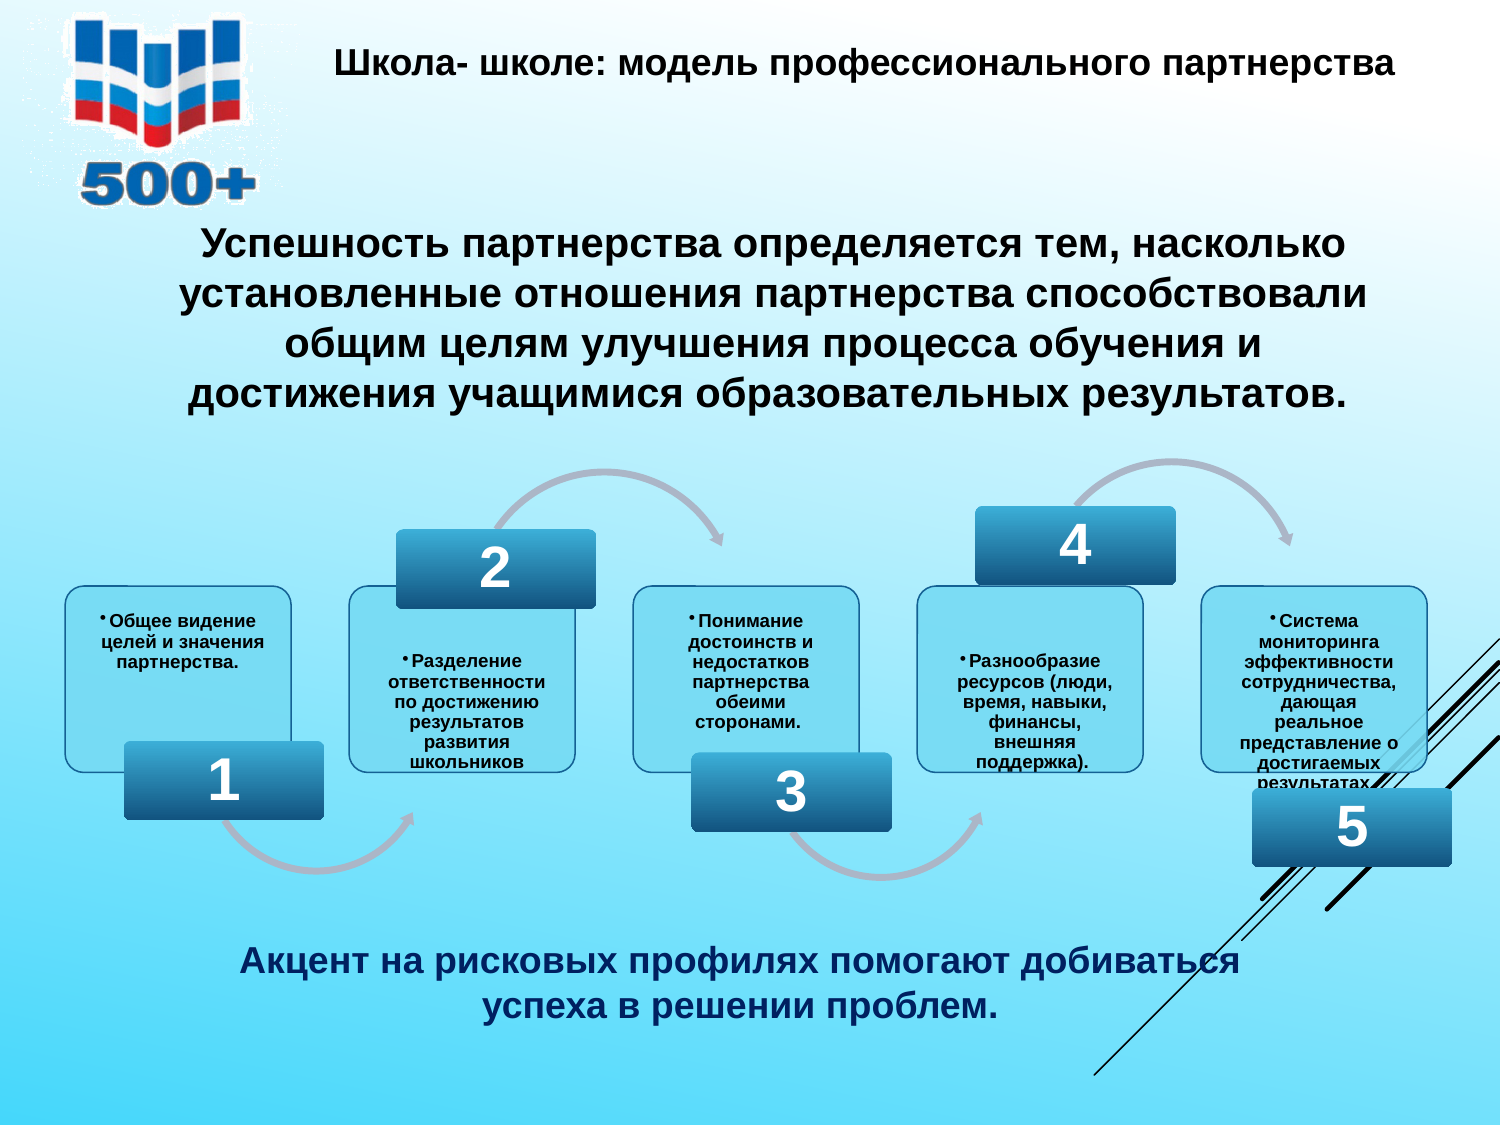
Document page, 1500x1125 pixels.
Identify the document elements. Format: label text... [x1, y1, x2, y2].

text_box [64, 278, 1453, 1080]
picture [17, 0, 302, 214]
text_box Школа- школе: модель профессионального партнерства [318, 30, 1411, 91]
text_box Успешность партнерства определяется тем, насколько установленные отношения партнерства способствовали общим целям улучшения процесса обучения и достижения учащимися образовательных результатов. [147, 208, 1400, 278]
